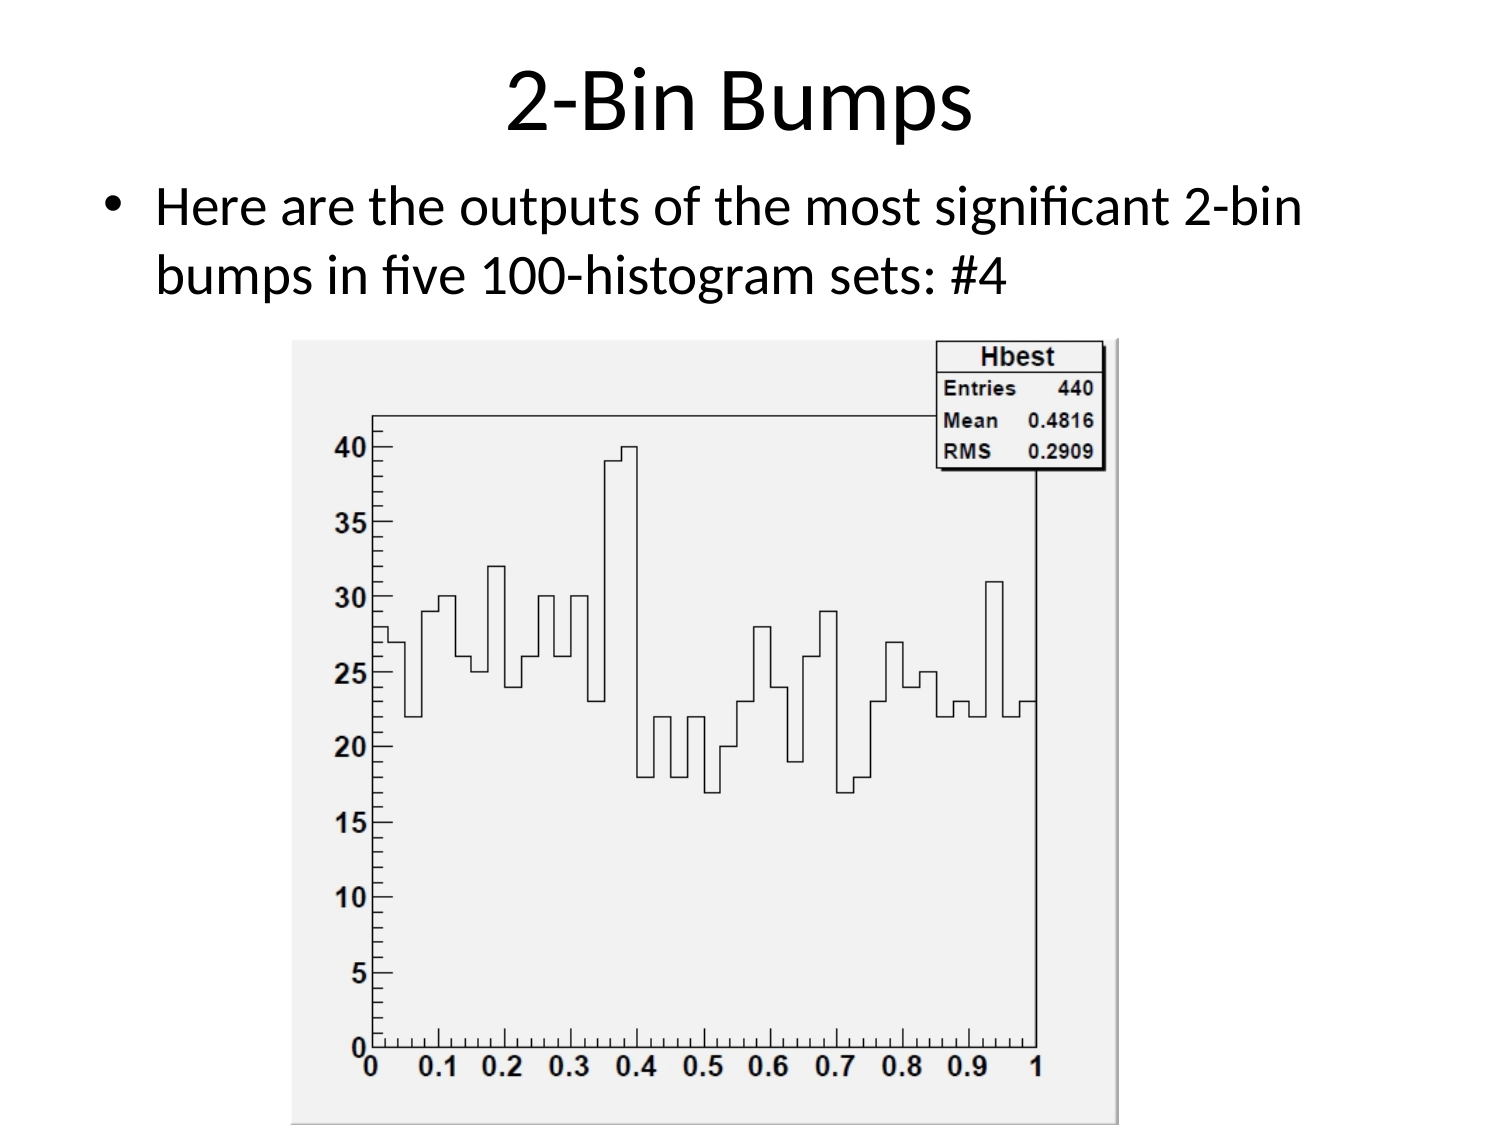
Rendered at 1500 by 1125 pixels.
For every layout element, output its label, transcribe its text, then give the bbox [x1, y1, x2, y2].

title 2-Bin Bumps [64, 0, 1415, 188]
picture [288, 337, 1119, 1125]
list Here are the outputs of the most significant 2-bin bumps in five 100-histogram sets: #4 [88, 160, 1439, 315]
